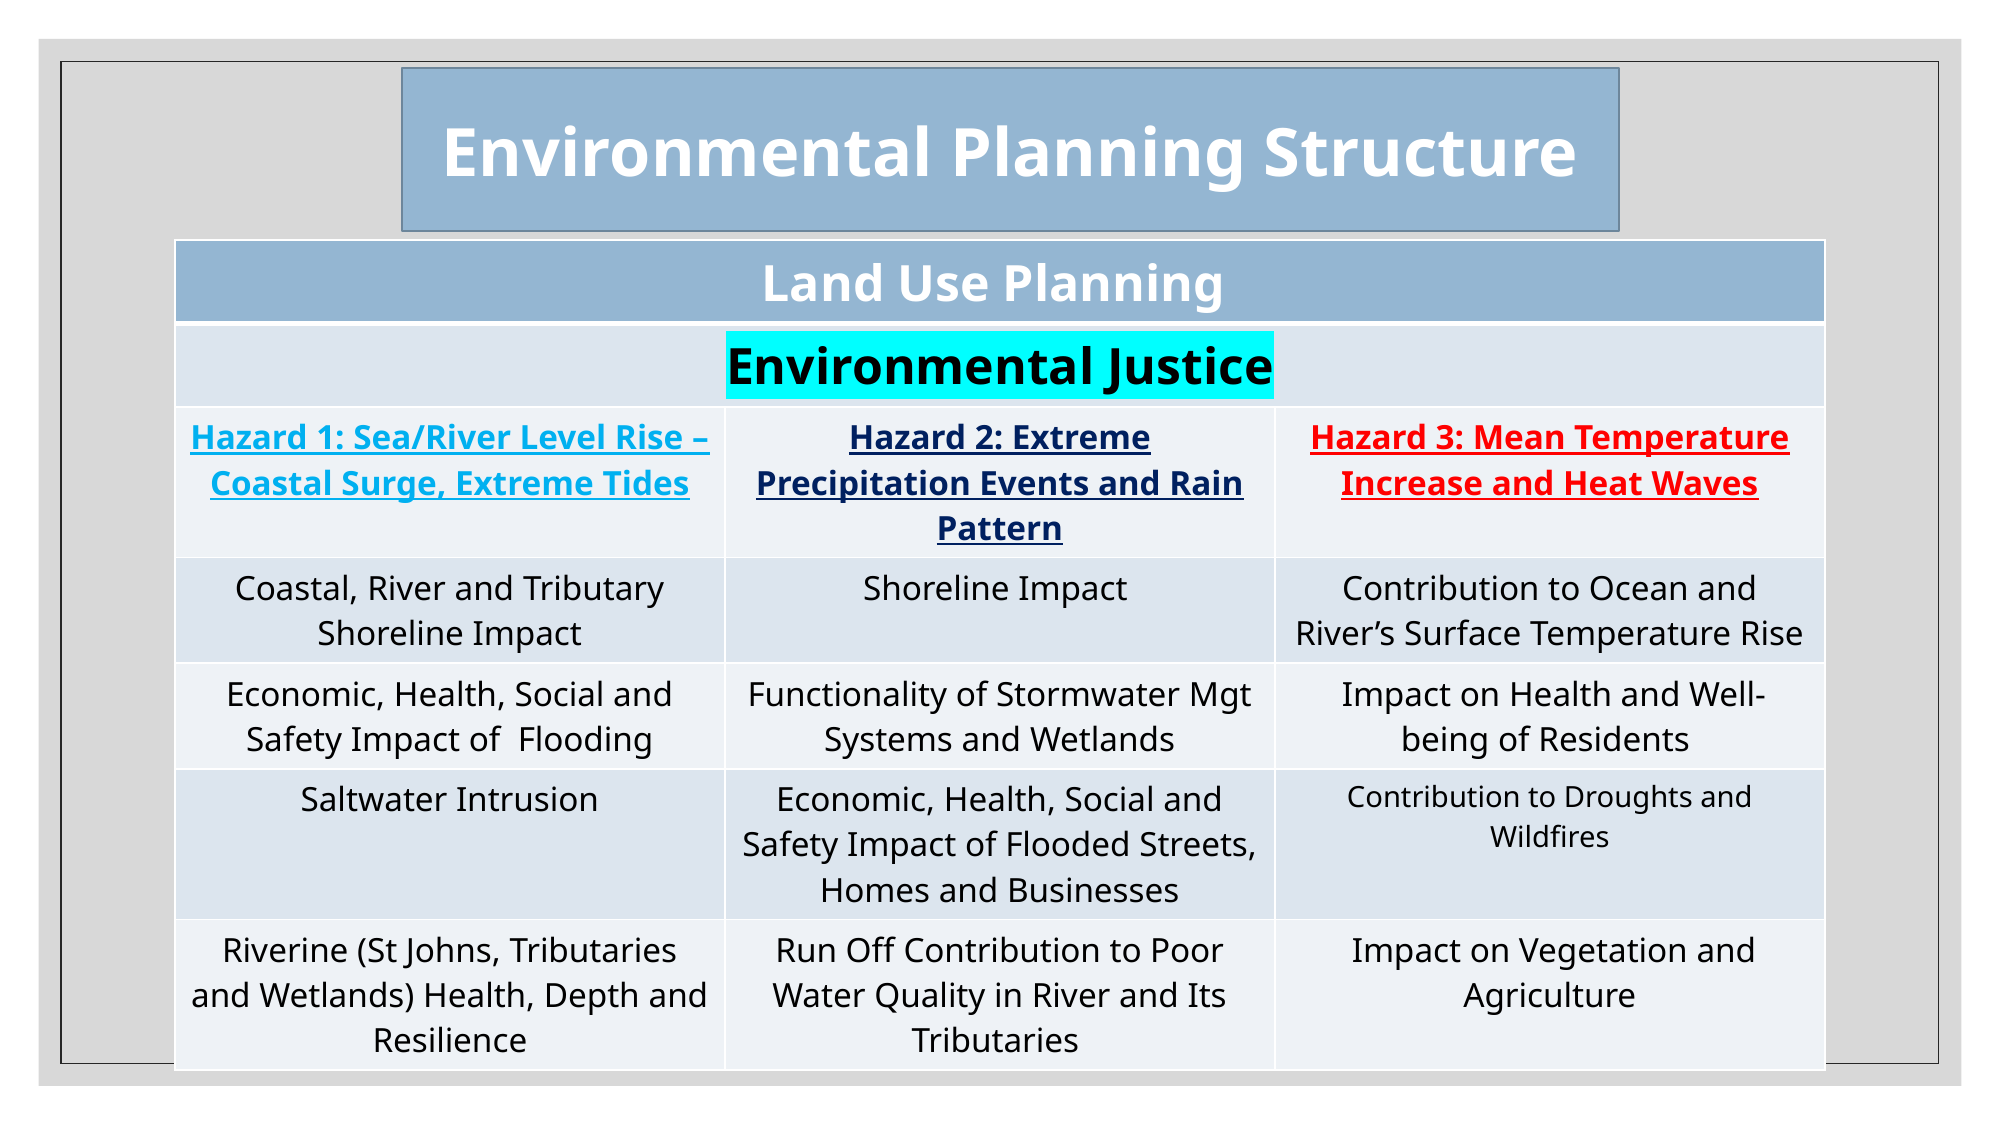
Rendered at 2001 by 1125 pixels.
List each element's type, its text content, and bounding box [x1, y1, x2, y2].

table_cell Hazard 2: Extreme Precipitation Events and Rain Pattern [726, 408, 1274, 557]
table_cell Coastal, River and Tributary Shoreline Impact [176, 558, 724, 662]
table_cell Hazard 1: Sea/River Level Rise – Coastal Surge, Extreme Tides [176, 408, 724, 557]
table_cell Impact on Vegetation and Agriculture [1276, 920, 1824, 1069]
table_cell Contribution to Droughts and Wildfires [1276, 770, 1824, 919]
table_header Land Use Planning [176, 241, 1824, 321]
table_cell Functionality of Stormwater Mgt Systems and Wetlands [726, 664, 1274, 768]
table_cell Saltwater Intrusion [176, 770, 724, 919]
table_cell Run Off Contribution to Poor Water Quality in River and Its Tributaries [726, 920, 1274, 1069]
text_box Environmental Planning Structure [401, 67, 1620, 232]
table_cell Economic, Health, Social and Safety Impact of Flooded Streets, Homes and Businesses [726, 770, 1274, 919]
table_cell Shoreline Impact [726, 558, 1274, 662]
table_cell Riverine (St Johns, Tributaries and Wetlands) Health, Depth and Resilience [176, 920, 724, 1069]
table_cell Environmental Justice [176, 326, 1824, 406]
table_cell Hazard 3: Mean Temperature Increase and Heat Waves [1276, 408, 1824, 557]
table_cell Economic, Health, Social and Safety Impact of Flooding [176, 664, 724, 768]
table_cell Impact on Health and Well-being of Residents [1276, 664, 1824, 768]
table_cell Contribution to Ocean and River’s Surface Temperature Rise [1276, 558, 1824, 662]
